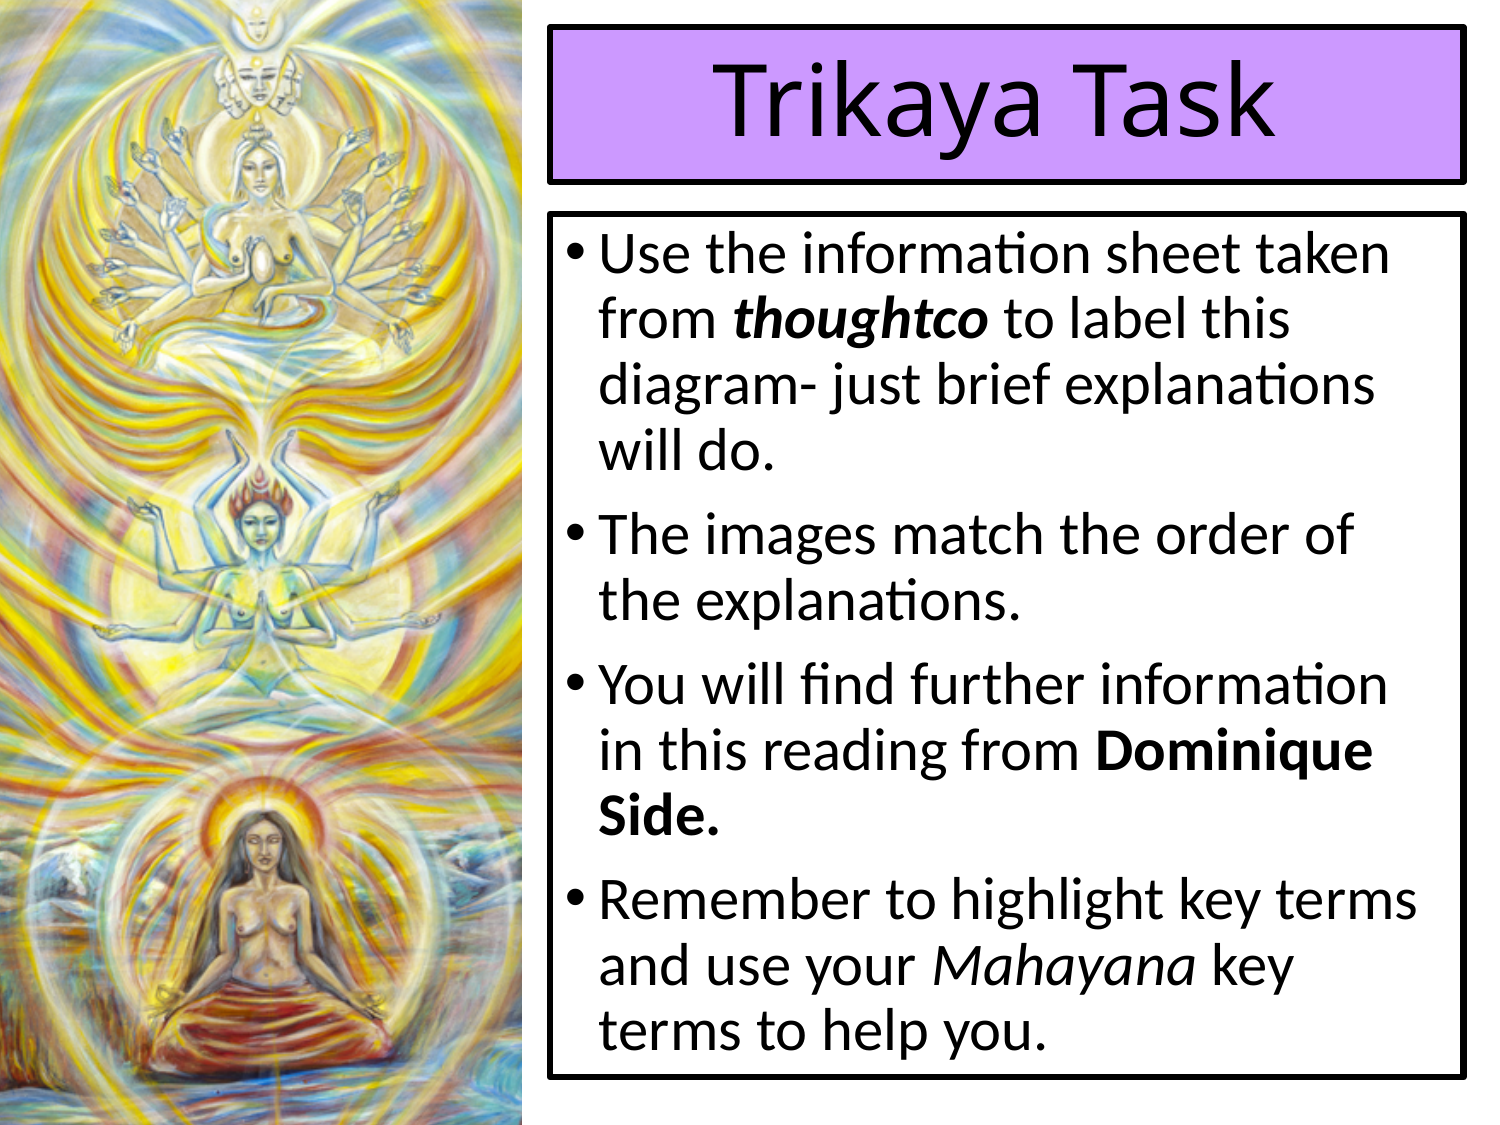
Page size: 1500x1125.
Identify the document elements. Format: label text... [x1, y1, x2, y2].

list Use the information sheet taken from thoughtco to label this diagram- just brief explanations will do. The images match the order of the explanations. You will find further information in this reading from Dominique Side. Remember to highlight key terms and use your Mahayana key terms to help you. [549, 213, 1464, 1078]
picture [0, 0, 522, 1125]
title Trikaya Task [549, 27, 1464, 182]
